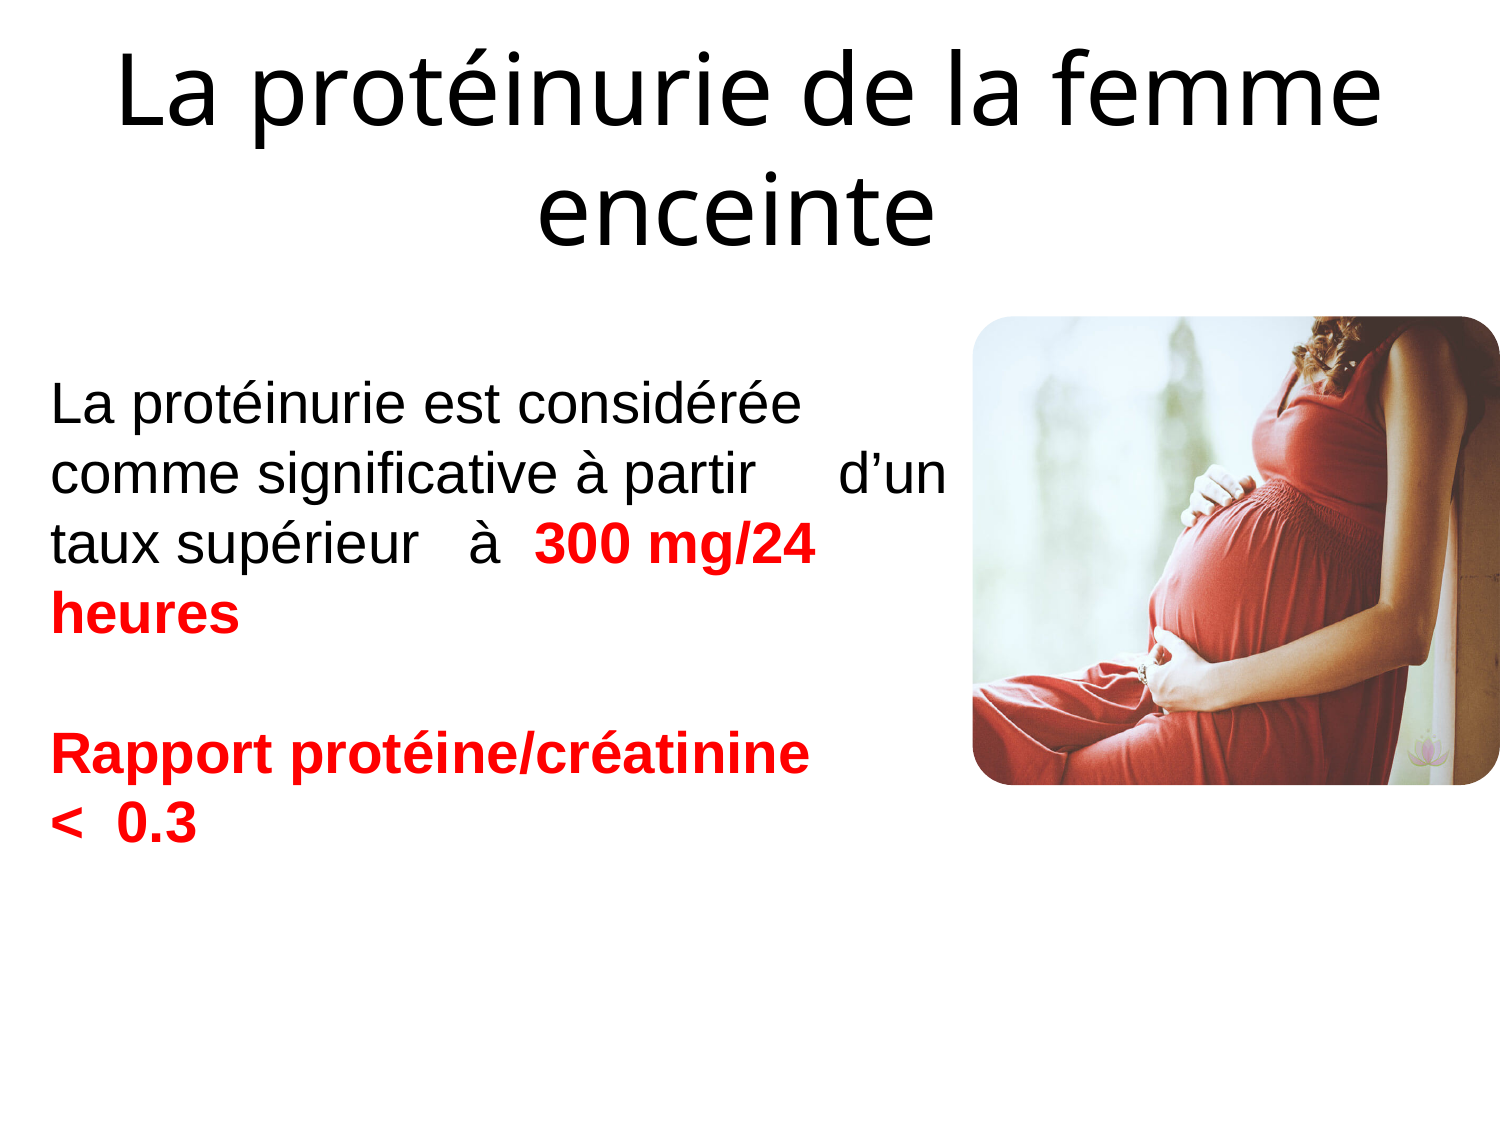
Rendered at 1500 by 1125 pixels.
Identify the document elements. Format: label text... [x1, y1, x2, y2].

picture [972, 316, 1500, 786]
text_box La protéinurie est considérée comme significative à partir d’un taux supérieur à 300 mg/24 heures Rapport protéine/créatinine < 0.3 [35, 357, 996, 863]
title La protéinurie de la femme enceinte [75, 58, 1425, 233]
